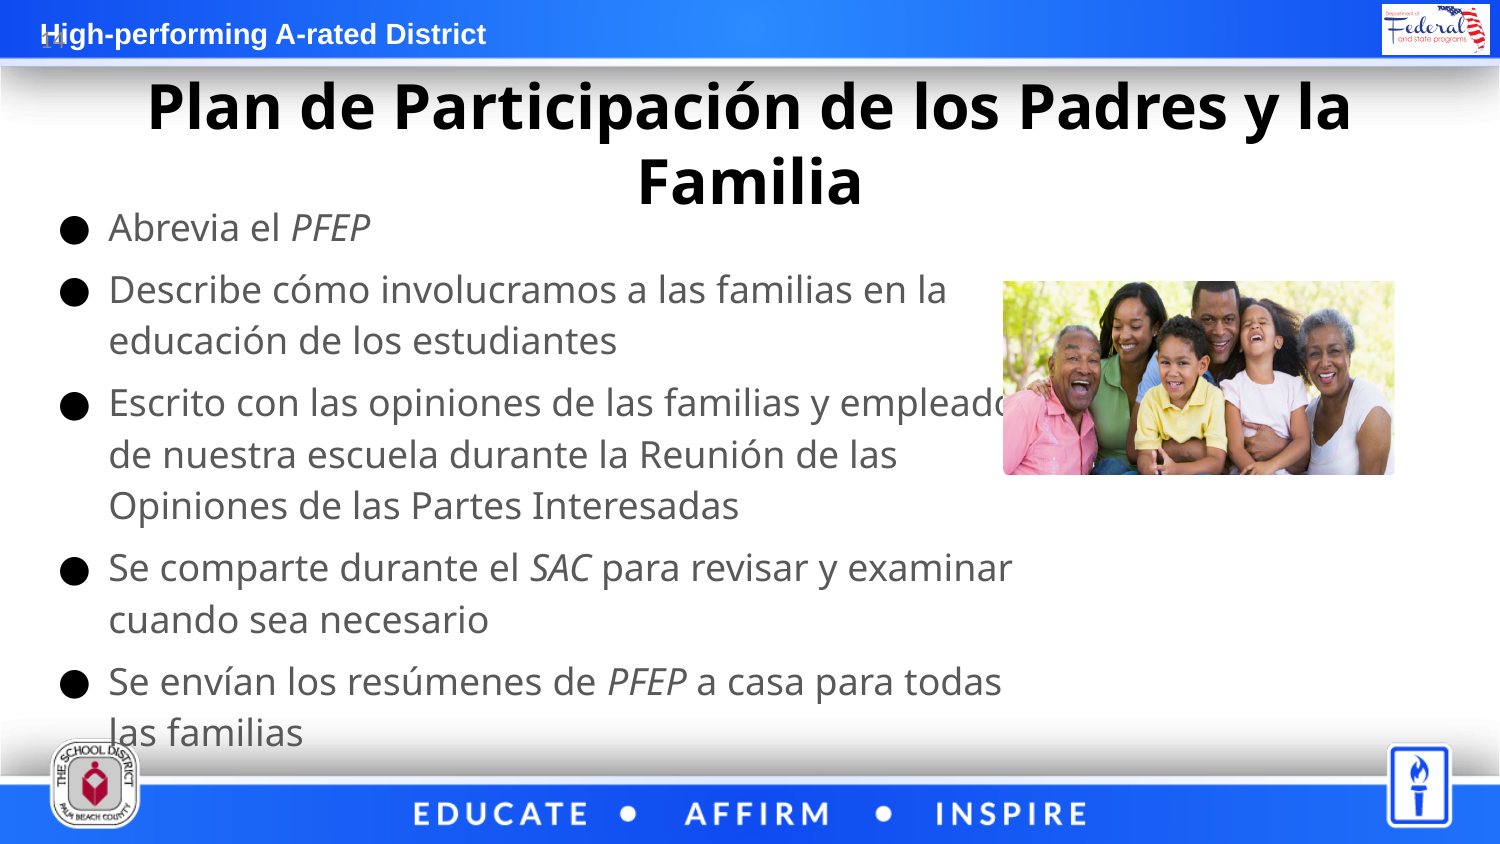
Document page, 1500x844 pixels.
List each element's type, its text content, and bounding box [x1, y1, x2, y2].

list Abrevia el PFEP Describe cómo involucramos a las familias en la educación de los estudiantes Escrito con las opiniones de las familias y empleados de nuestra escuela durante la Reunión de las Opiniones de las Partes Interesadas Se comparte durante el SAC para revisar y examinar cuando sea necesario Se envían los resúmenes de PFEP a casa para todas las familias [36, 213, 1057, 742]
title Plan de Participación de los Padres y la Familia [36, 71, 1465, 213]
slide_number 14 [24, 16, 375, 62]
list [1002, 280, 1396, 475]
picture [0, 0, 1500, 844]
